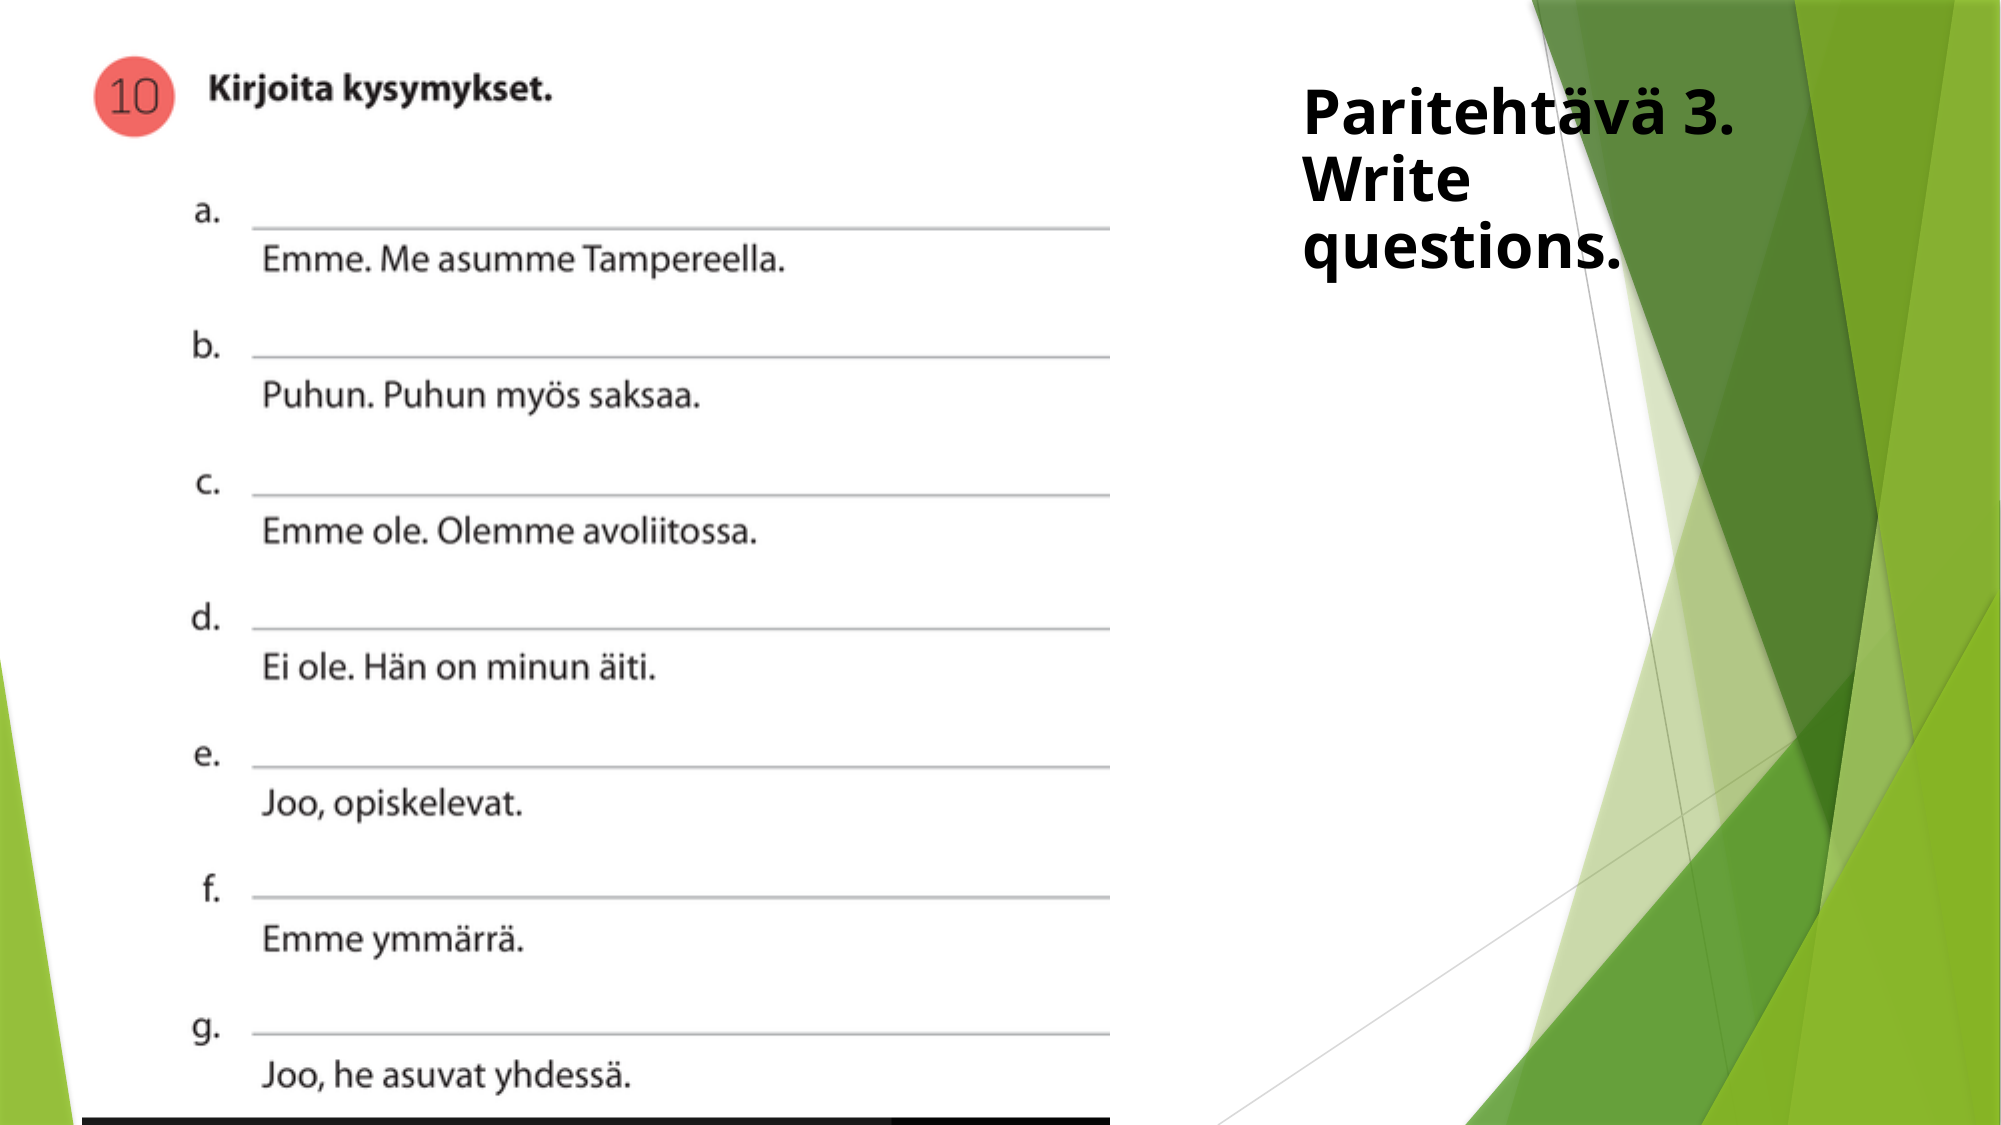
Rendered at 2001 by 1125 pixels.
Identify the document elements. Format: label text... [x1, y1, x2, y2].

title Paritehtävä 3. Write questions. [1287, 73, 1810, 290]
picture [82, 40, 1110, 1125]
